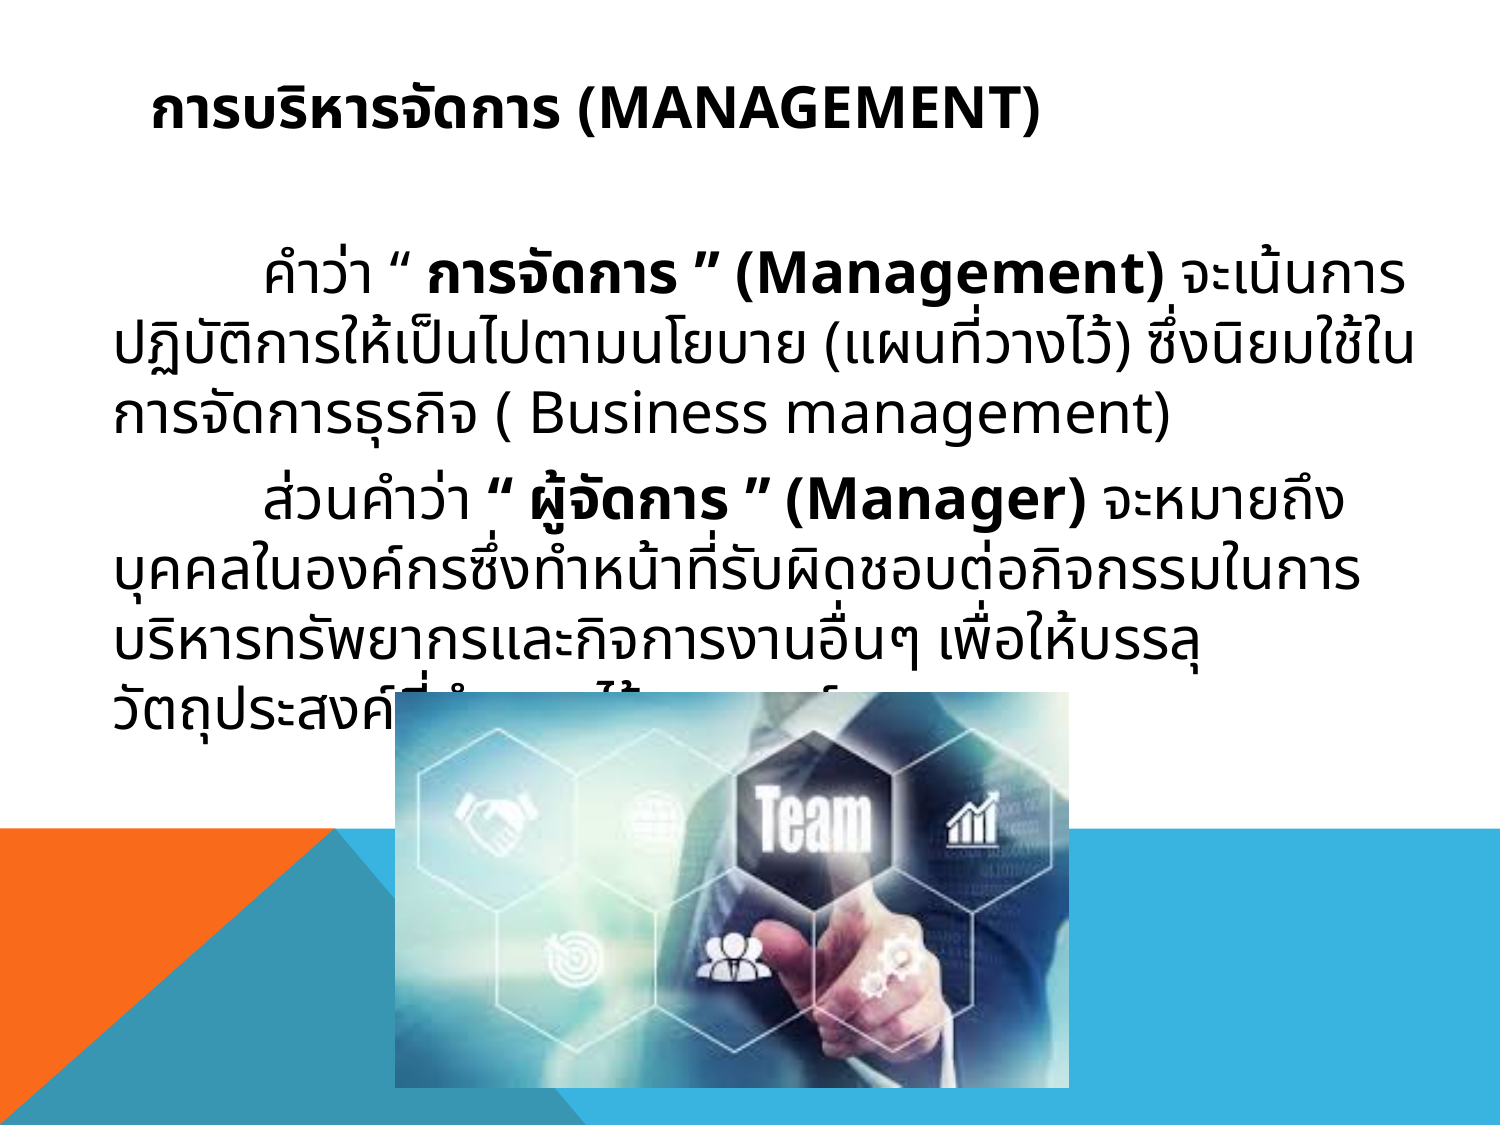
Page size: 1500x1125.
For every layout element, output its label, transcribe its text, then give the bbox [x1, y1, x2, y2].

title การบริหารจัดการ (Management) [135, 60, 1369, 150]
picture [395, 692, 1070, 1088]
list คำว่า “ การจัดการ ” (Management) จะเน้นการปฏิบัติการให้เป็นไปตามนโยบาย (แผนที่วางไว้) ซึ่งนิยมใช้ในการจัดการธุรกิจ ( Business management) ส่วนคำว่า “ ผู้จัดการ ” (Manager) จะหมายถึงบุคคลในองค์กรซึ่งทำหน้าที่รับผิดชอบต่อกิจกรรมในการบริหารทรัพยากรและกิจการงานอื่นๆ เพื่อให้บรรลุวัตถุประสงค์ที่กำหนดไว้ขององค์กร [41, 227, 1436, 929]
